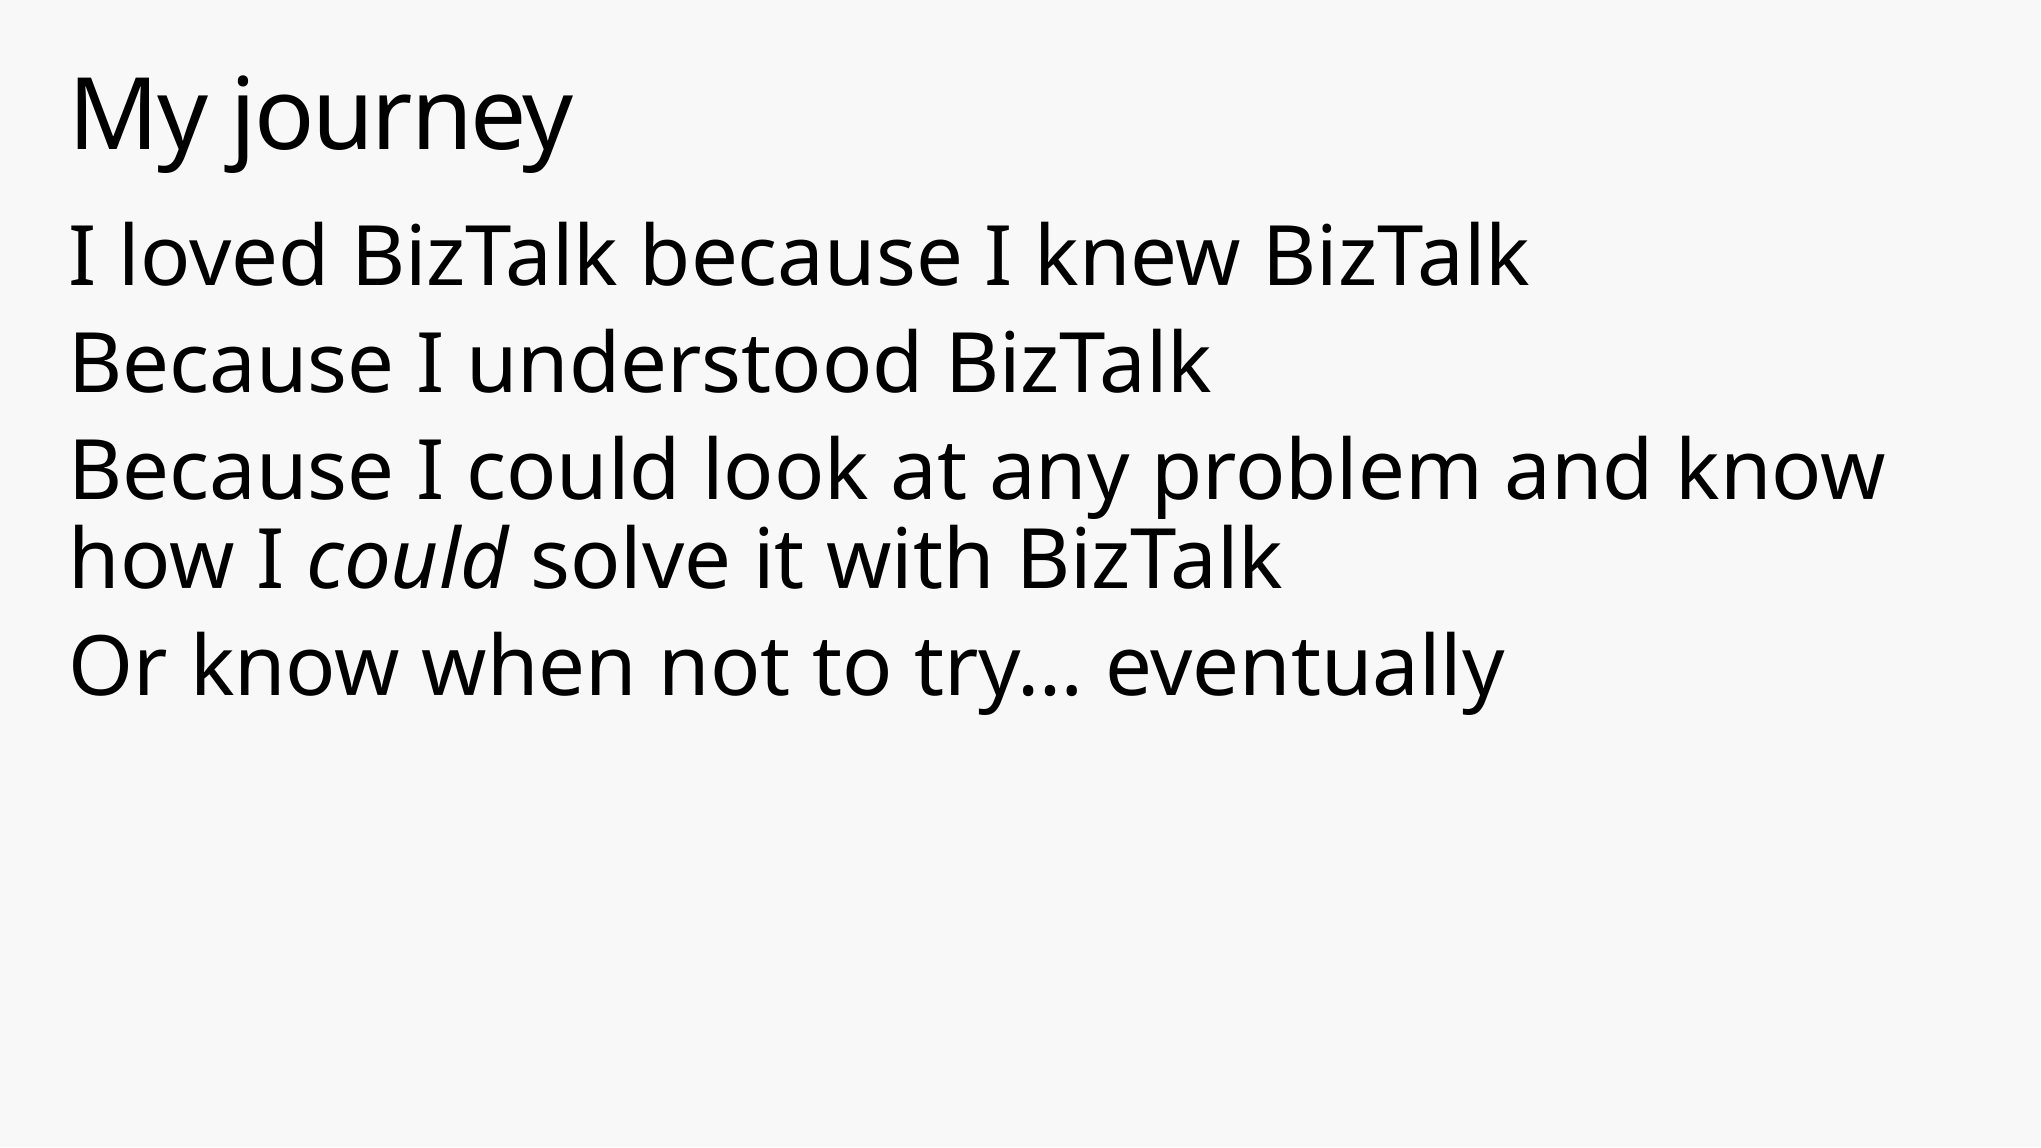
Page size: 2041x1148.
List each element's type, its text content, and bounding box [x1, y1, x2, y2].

list I loved BizTalk because I knew BizTalk Because I understood BizTalk Because I could look at any problem and know how I could solve it with BizTalk Or know when not to try… eventually [45, 198, 1996, 745]
title My journey [45, 48, 1996, 198]
